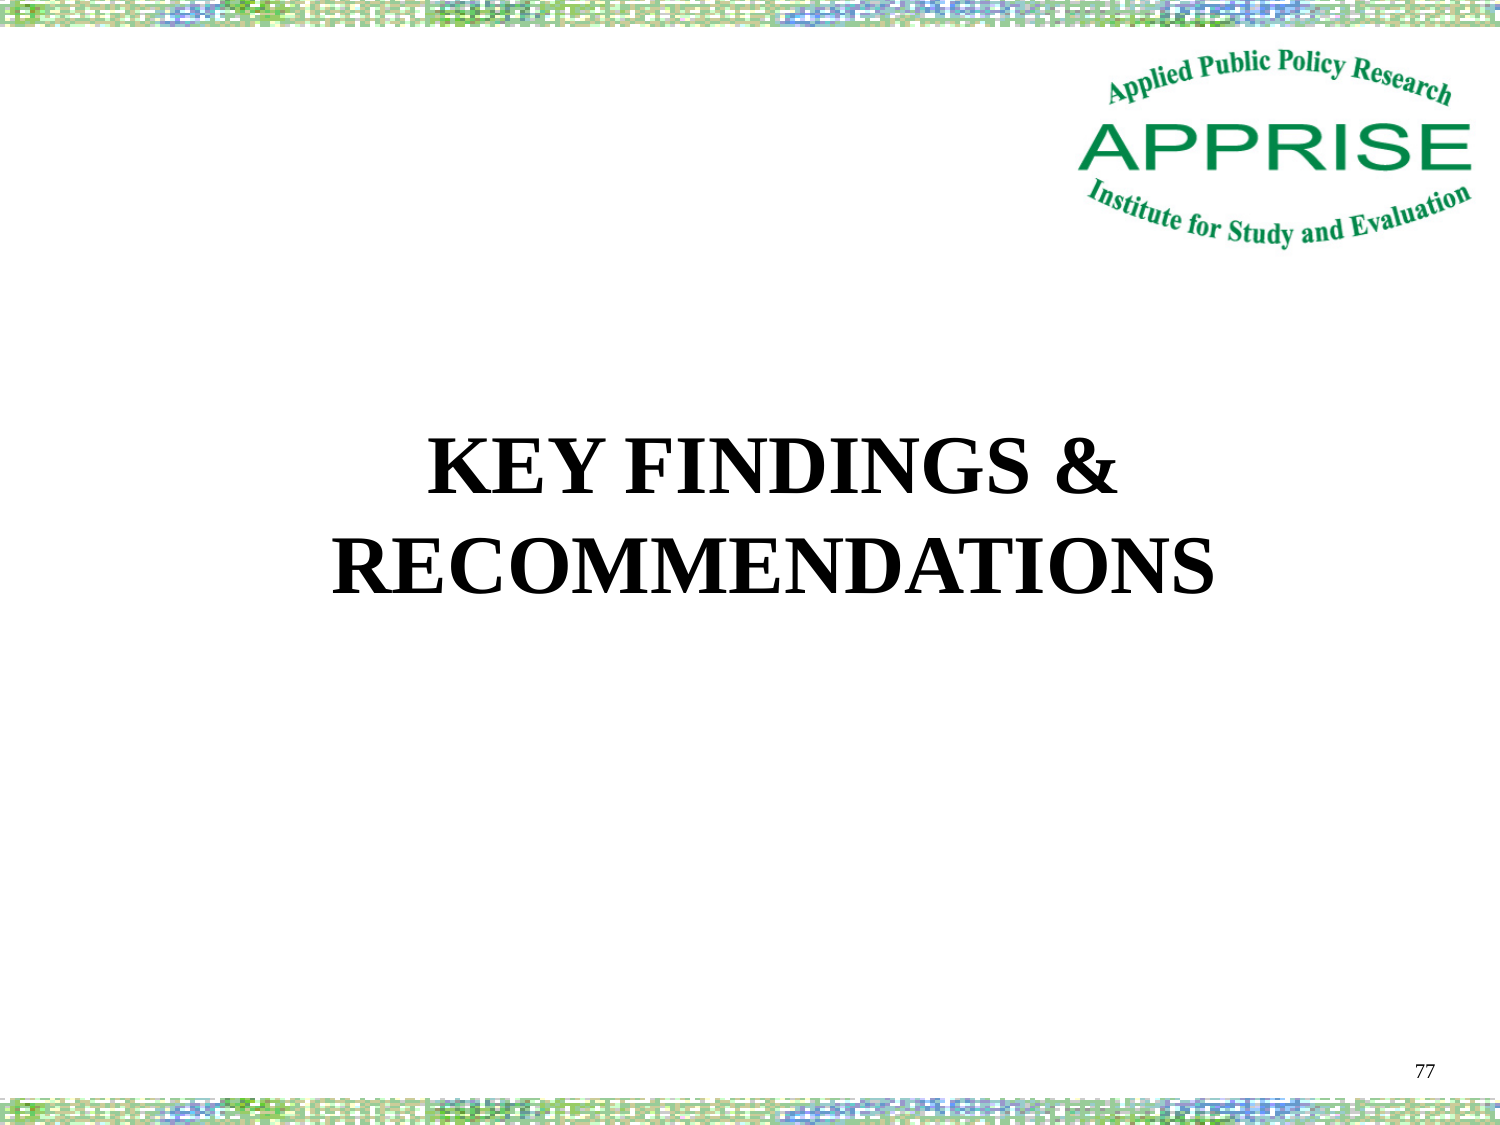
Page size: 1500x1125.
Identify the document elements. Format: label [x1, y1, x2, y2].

picture [0, 1098, 1500, 1125]
picture [0, 0, 1500, 276]
title [137, 402, 1412, 626]
text_box [1399, 1050, 1463, 1090]
